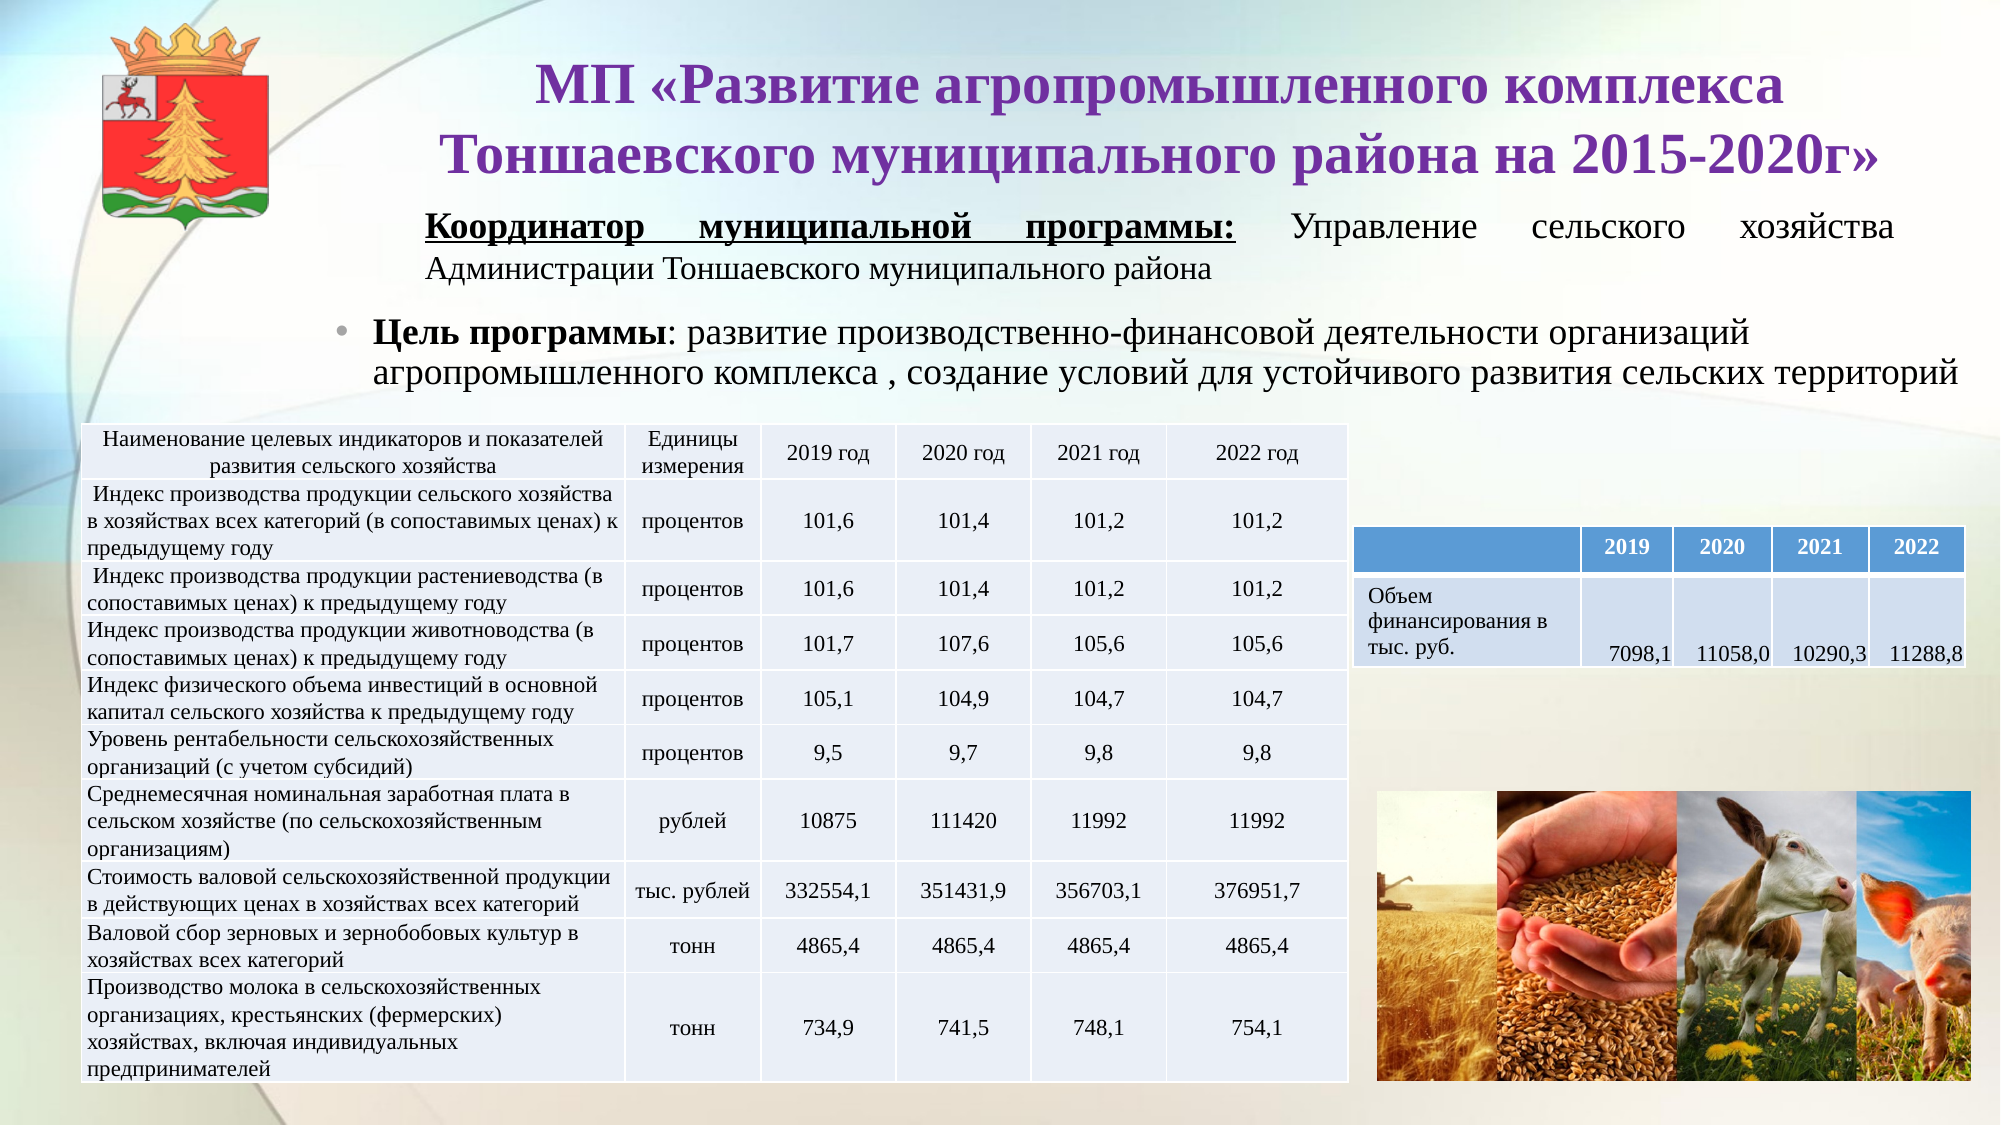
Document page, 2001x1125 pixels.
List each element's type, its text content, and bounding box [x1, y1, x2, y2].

table_cell Уровень рентабельности сельскохозяйственных организаций (с учетом субсидий) [82, 725, 624, 778]
table_cell 111420 [897, 780, 1030, 860]
text_box Координатор муниципальной программы: Управление сельского хозяйства Администрации Тоншаевского муниципального района [410, 194, 1911, 294]
table_cell 104,7 [1167, 671, 1347, 724]
table_header 2019 год [762, 425, 895, 478]
table_cell 9,8 [1167, 725, 1347, 778]
table_cell 376951,7 [1167, 862, 1347, 917]
table_cell Валовой сбор зерновых и зернобобовых культур в хозяйствах всех категорий [82, 919, 624, 972]
table_header 2020 год [897, 425, 1030, 478]
table_cell 332554,1 [762, 862, 895, 917]
table_cell 7098,1 [1582, 578, 1672, 666]
picture [0, 0, 2001, 1125]
table_cell 101,4 [897, 480, 1030, 560]
table_cell тонн [626, 919, 760, 972]
table_header Наименование целевых индикаторов и показателей развития сельского хозяйства [82, 425, 624, 478]
table_cell 101,6 [762, 562, 895, 614]
table_cell тонн [626, 973, 760, 1081]
table_cell процентов [626, 480, 760, 560]
table_cell 101,7 [762, 616, 895, 669]
table_cell 741,5 [897, 973, 1030, 1081]
table_cell 105,6 [1032, 616, 1166, 669]
table_cell 11992 [1167, 780, 1347, 860]
table_cell 11992 [1032, 780, 1166, 860]
table_cell 107,6 [897, 616, 1030, 669]
table_cell 104,9 [897, 671, 1030, 724]
table_cell 9,5 [762, 725, 895, 778]
table_cell 101,2 [1032, 480, 1166, 560]
table_cell 101,2 [1032, 562, 1166, 614]
table_cell тыс. рублей [626, 862, 760, 917]
table_cell 104,7 [1032, 671, 1166, 724]
table_cell 105,1 [762, 671, 895, 724]
table_cell 10290,3 [1773, 578, 1868, 666]
table_cell процентов [626, 671, 760, 724]
table_cell процентов [626, 725, 760, 778]
table_cell Индекс физического объема инвестиций в основной капитал сельского хозяйства к предыдущему году [82, 671, 624, 724]
table_cell 11058,0 [1674, 578, 1771, 666]
table_header Единицы измерения [626, 425, 760, 478]
table_cell рублей [626, 780, 760, 860]
table_header 2021 [1773, 527, 1868, 572]
table_cell 101,2 [1167, 480, 1347, 560]
table_header 2019 [1582, 527, 1672, 572]
table_cell 4865,4 [1167, 919, 1347, 972]
table_cell 105,6 [1167, 616, 1347, 669]
table_cell 4865,4 [1032, 919, 1166, 972]
table_cell Стоимость валовой сельскохозяйственной продукции в действующих ценах в хозяйствах всех категорий [82, 862, 624, 917]
table_cell Среднемесячная номинальная заработная плата в сельском хозяйстве (по сельскохозяйственным организациям) [82, 780, 624, 860]
table_cell 11288,8 [1870, 578, 1964, 666]
table_header 2020 [1674, 527, 1771, 572]
table_cell 101,6 [762, 480, 895, 560]
table_cell 748,1 [1032, 973, 1166, 1081]
table_cell 734,9 [762, 973, 895, 1081]
table_cell Индекс производства продукции растениеводства (в сопоставимых ценах) к предыдущему году [82, 562, 624, 614]
title МП «Развитие агропромышленного комплекса Тоншаевского муниципального района на 2015-2020г» [320, 5, 2000, 224]
table_cell Индекс производства продукции сельского хозяйства в хозяйствах всех категорий (в сопоставимых ценах) к предыдущему году [82, 480, 624, 560]
table_cell процентов [626, 562, 760, 614]
table_cell 9,8 [1032, 725, 1166, 778]
table_cell 4865,4 [762, 919, 895, 972]
table_cell 754,1 [1167, 973, 1347, 1081]
table_header 2021 год [1032, 425, 1166, 478]
table_header 2022 год [1167, 425, 1347, 478]
list Цель программы: развитие производственно-финансовой деятельности организаций агропромышленного комплекса , создание условий для устойчивого развития сельских территорий [320, 304, 2000, 408]
table_cell Индекс производства продукции животноводства (в сопоставимых ценах) к предыдущему году [82, 616, 624, 669]
table_cell 4865,4 [897, 919, 1030, 972]
table_header [1354, 527, 1580, 572]
table_cell 356703,1 [1032, 862, 1166, 917]
table_header 2022 [1870, 527, 1964, 572]
table_cell 10875 [762, 780, 895, 860]
table_cell Производство молока в сельскохозяйственных организациях, крестьянских (фермерских) хозяйствах, включая индивидуальных предпринимателей [82, 973, 624, 1081]
table_cell Объем финансирования в тыс. руб. [1354, 578, 1580, 666]
table_cell процентов [626, 616, 760, 669]
table_cell 101,2 [1167, 562, 1347, 614]
table_cell 101,4 [897, 562, 1030, 614]
table_cell 351431,9 [897, 862, 1030, 917]
table_cell 9,7 [897, 725, 1030, 778]
